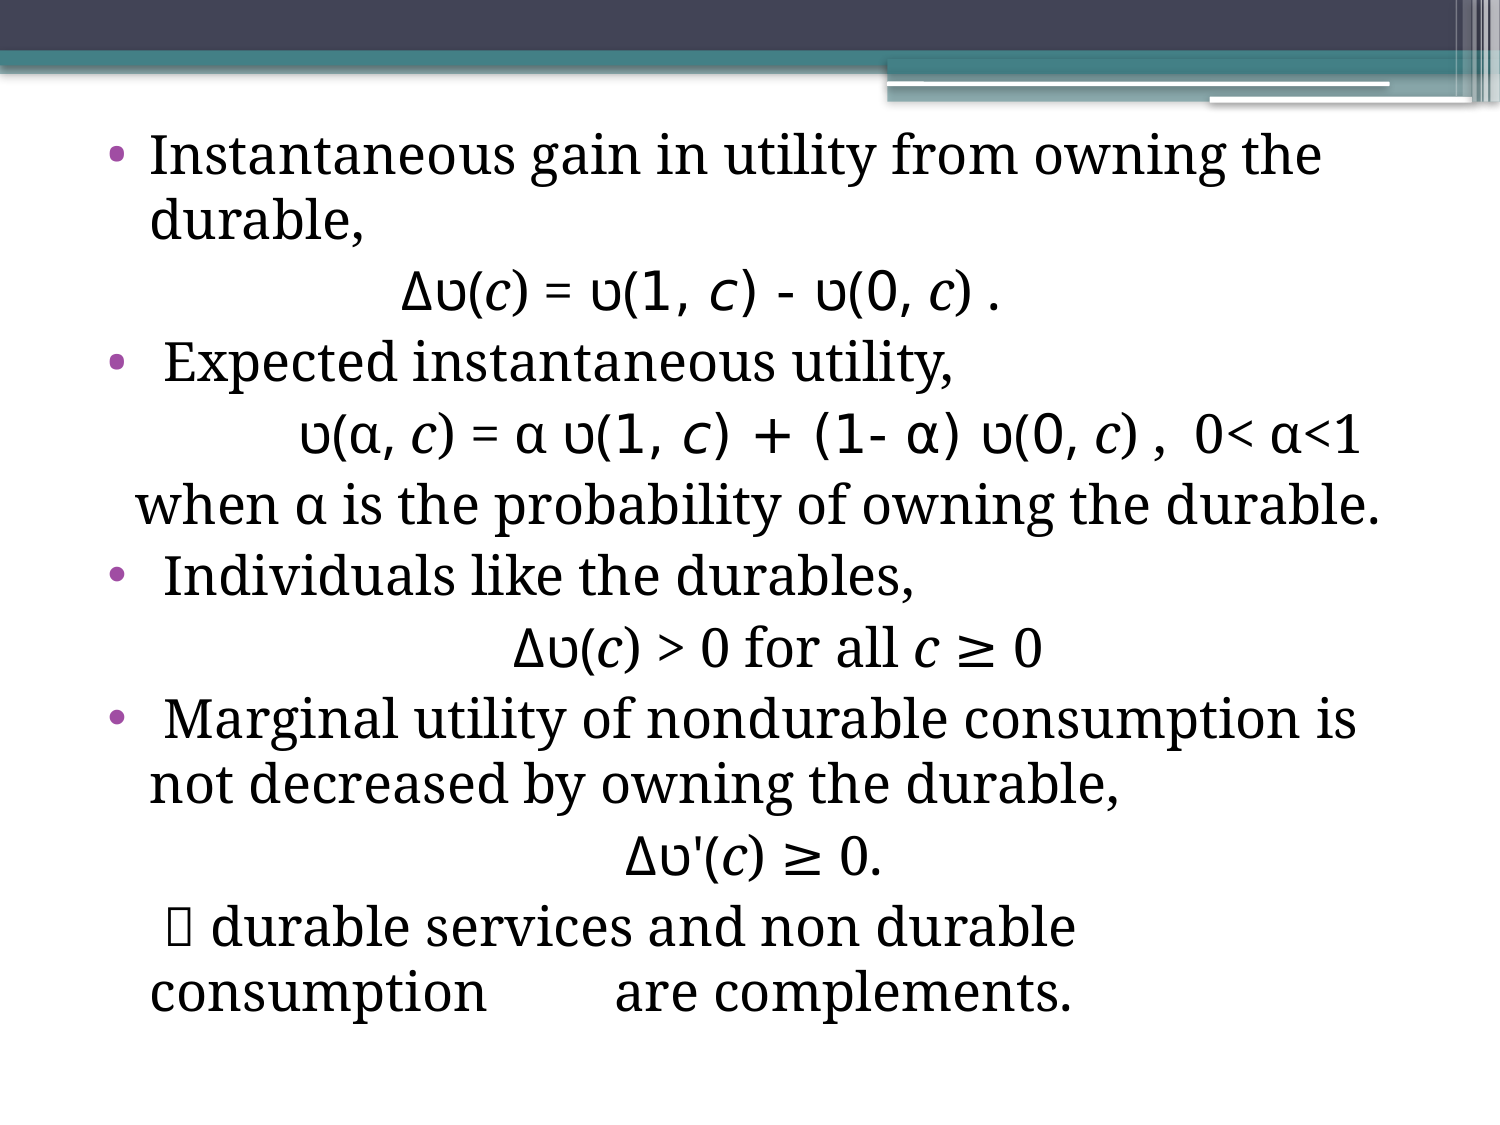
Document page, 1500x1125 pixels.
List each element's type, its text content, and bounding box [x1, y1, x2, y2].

list Instantaneous gain in utility from owning the durable, Δט(c) = ט(1, c) - ט(0, c) . Expected instantaneous utility, ט(α, c) = α ט(1, c) + (1- α) ט(0, c) , 0< α<1 when α is the probability of owning the durable. Individuals like the durables, Δט(c) > 0 for all c ≥ 0 Marginal utility of nondurable consumption is not decreased by owning the durable, Δט'(c) ≥ 0.  durable services and non durable consumption are complements. [75, 112, 1425, 1079]
